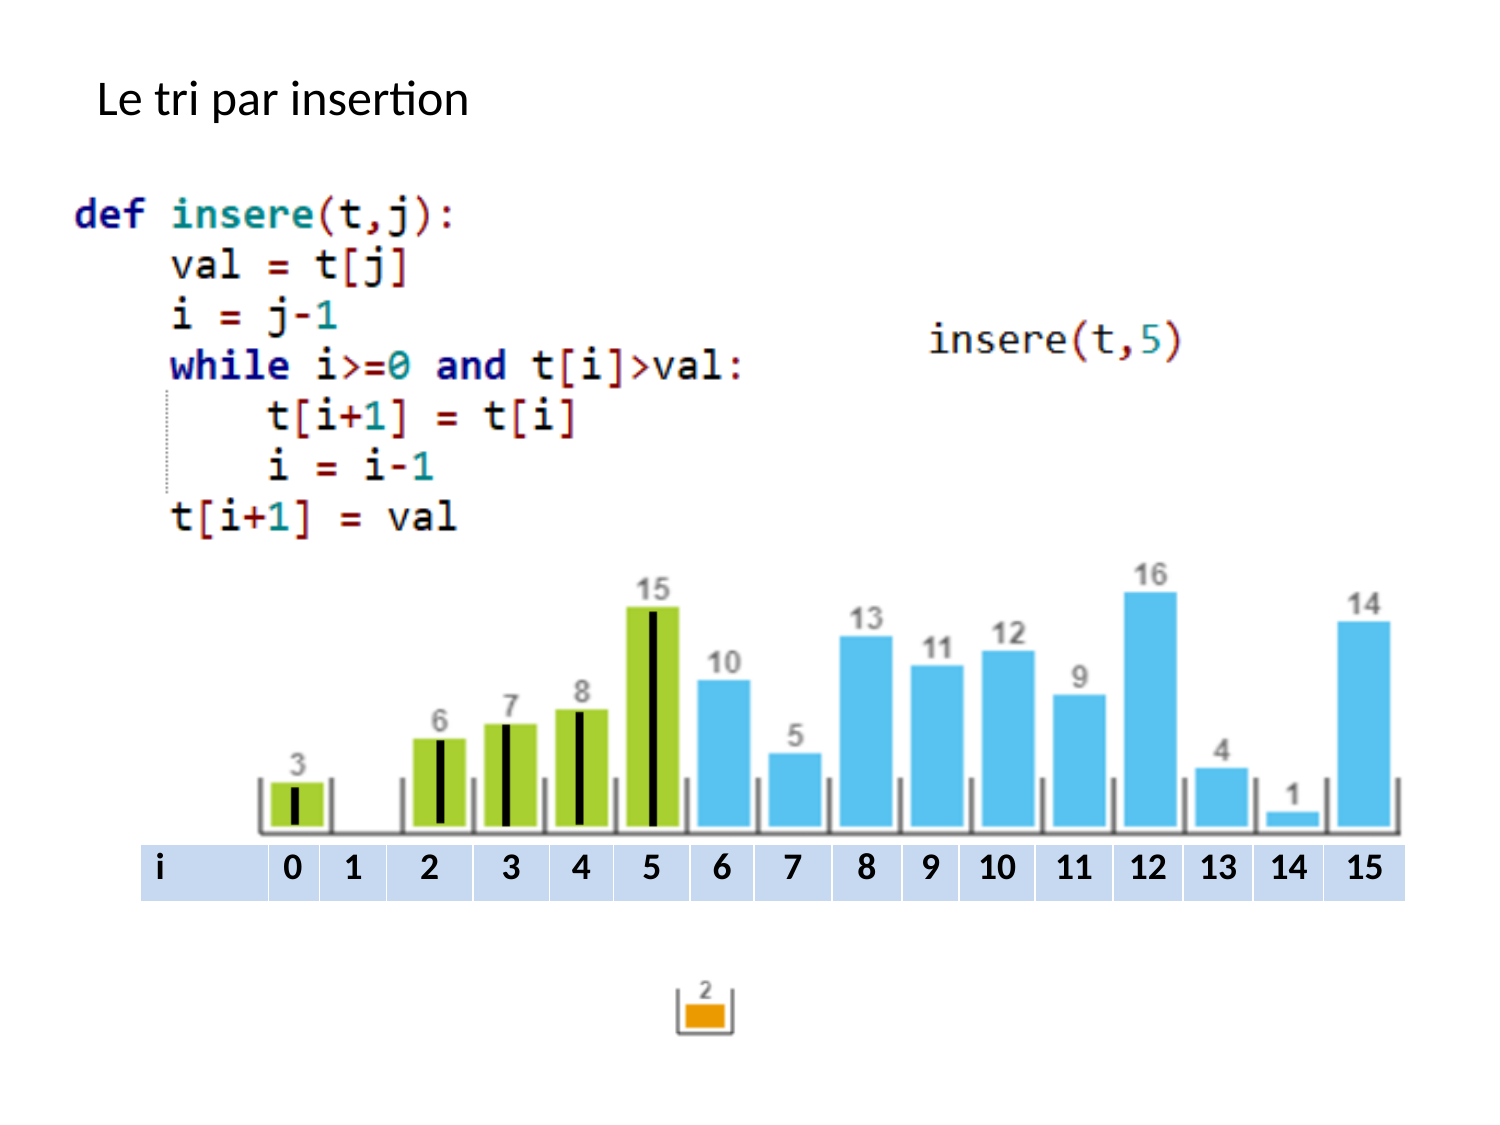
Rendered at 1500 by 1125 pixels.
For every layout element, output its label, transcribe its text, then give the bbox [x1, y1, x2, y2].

table_header 9 [903, 853, 958, 901]
table_header 3 [474, 853, 549, 901]
table_header 14 [1254, 853, 1323, 901]
picture [644, 948, 786, 1047]
table_header 15 [1324, 853, 1405, 901]
picture [70, 187, 1411, 844]
table_header i [141, 845, 268, 901]
table_header 1 [320, 853, 386, 901]
table_header 0 [269, 853, 319, 901]
table_header 10 [960, 853, 1034, 901]
table_header 5 [614, 853, 689, 901]
table_header 7 [755, 853, 831, 901]
table_header 13 [1184, 853, 1252, 901]
table_header 12 [1114, 853, 1182, 901]
text_box Le tri par insertion [82, 58, 528, 134]
table_header 4 [550, 853, 613, 901]
table_header 6 [691, 853, 753, 901]
table_header 2 [387, 853, 472, 901]
picture [925, 304, 1198, 376]
table_header 8 [833, 853, 901, 901]
table_header 11 [1036, 853, 1112, 901]
